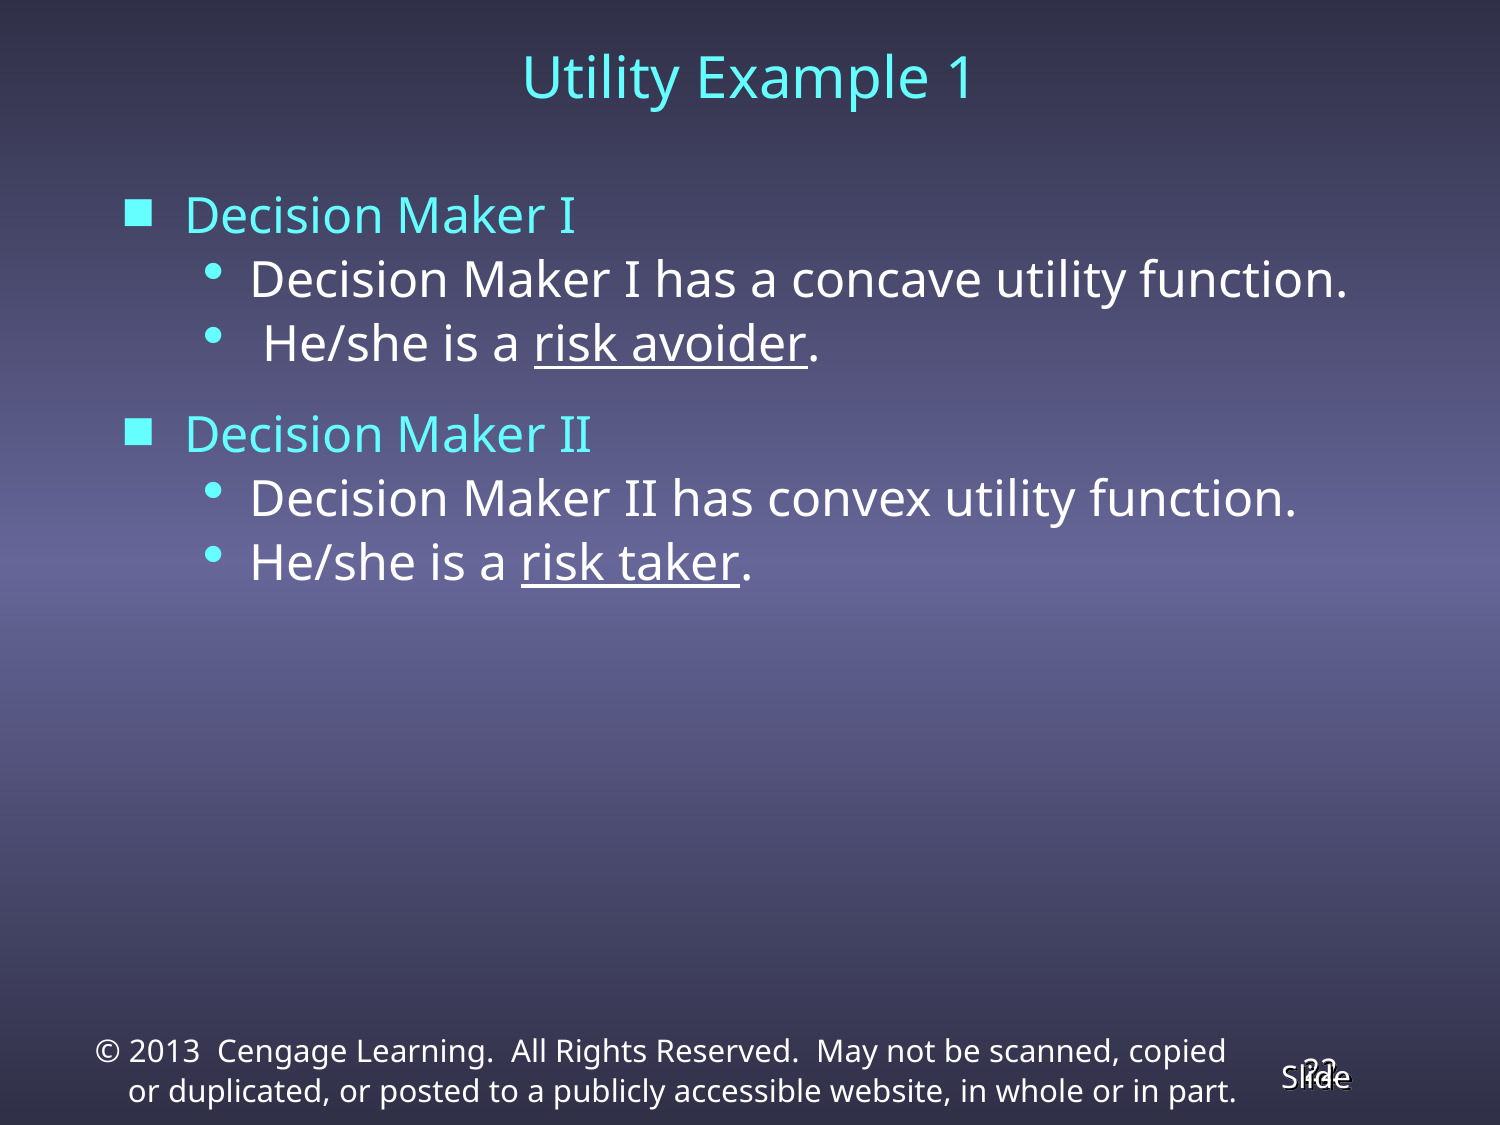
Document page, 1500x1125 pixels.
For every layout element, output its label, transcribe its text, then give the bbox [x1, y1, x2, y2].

title Utility Example 1 [112, 8, 1388, 143]
list Decision Maker I Decision Maker I has a concave utility function. He/she is a risk avoider. Decision Maker II Decision Maker II has convex utility function. He/she is a risk taker. [112, 183, 1407, 631]
